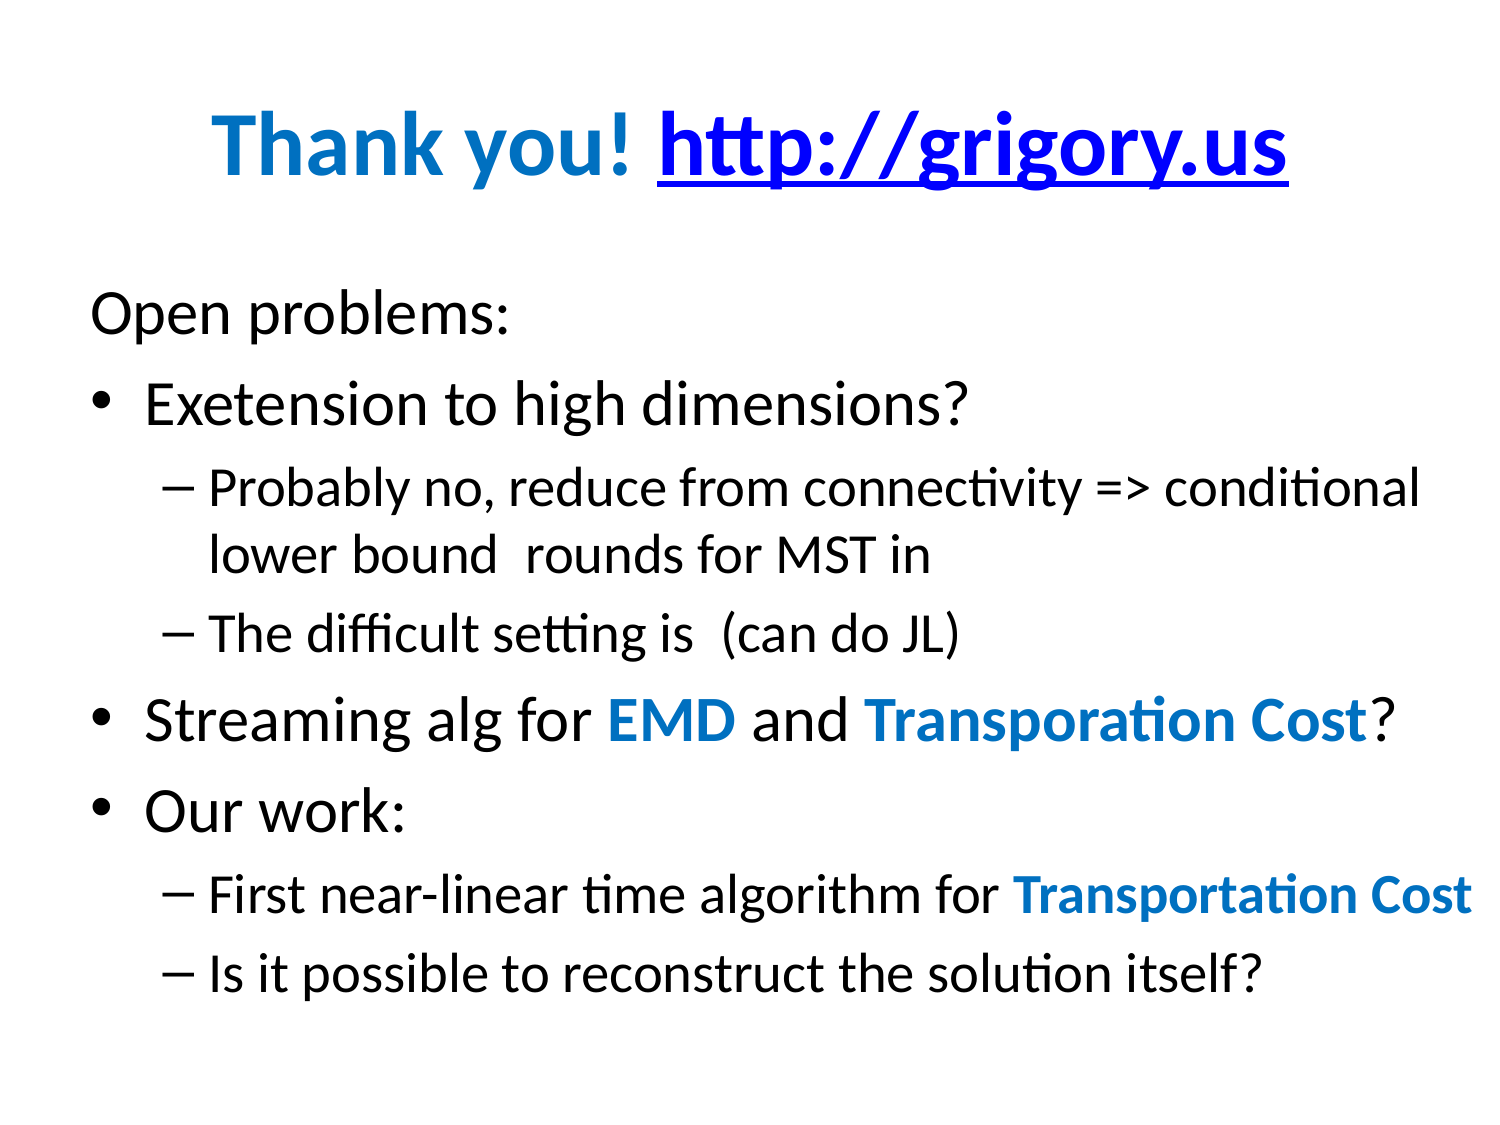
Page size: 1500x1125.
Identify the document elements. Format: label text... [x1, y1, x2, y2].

title Thank you! http://grigory.us [75, 45, 1425, 233]
